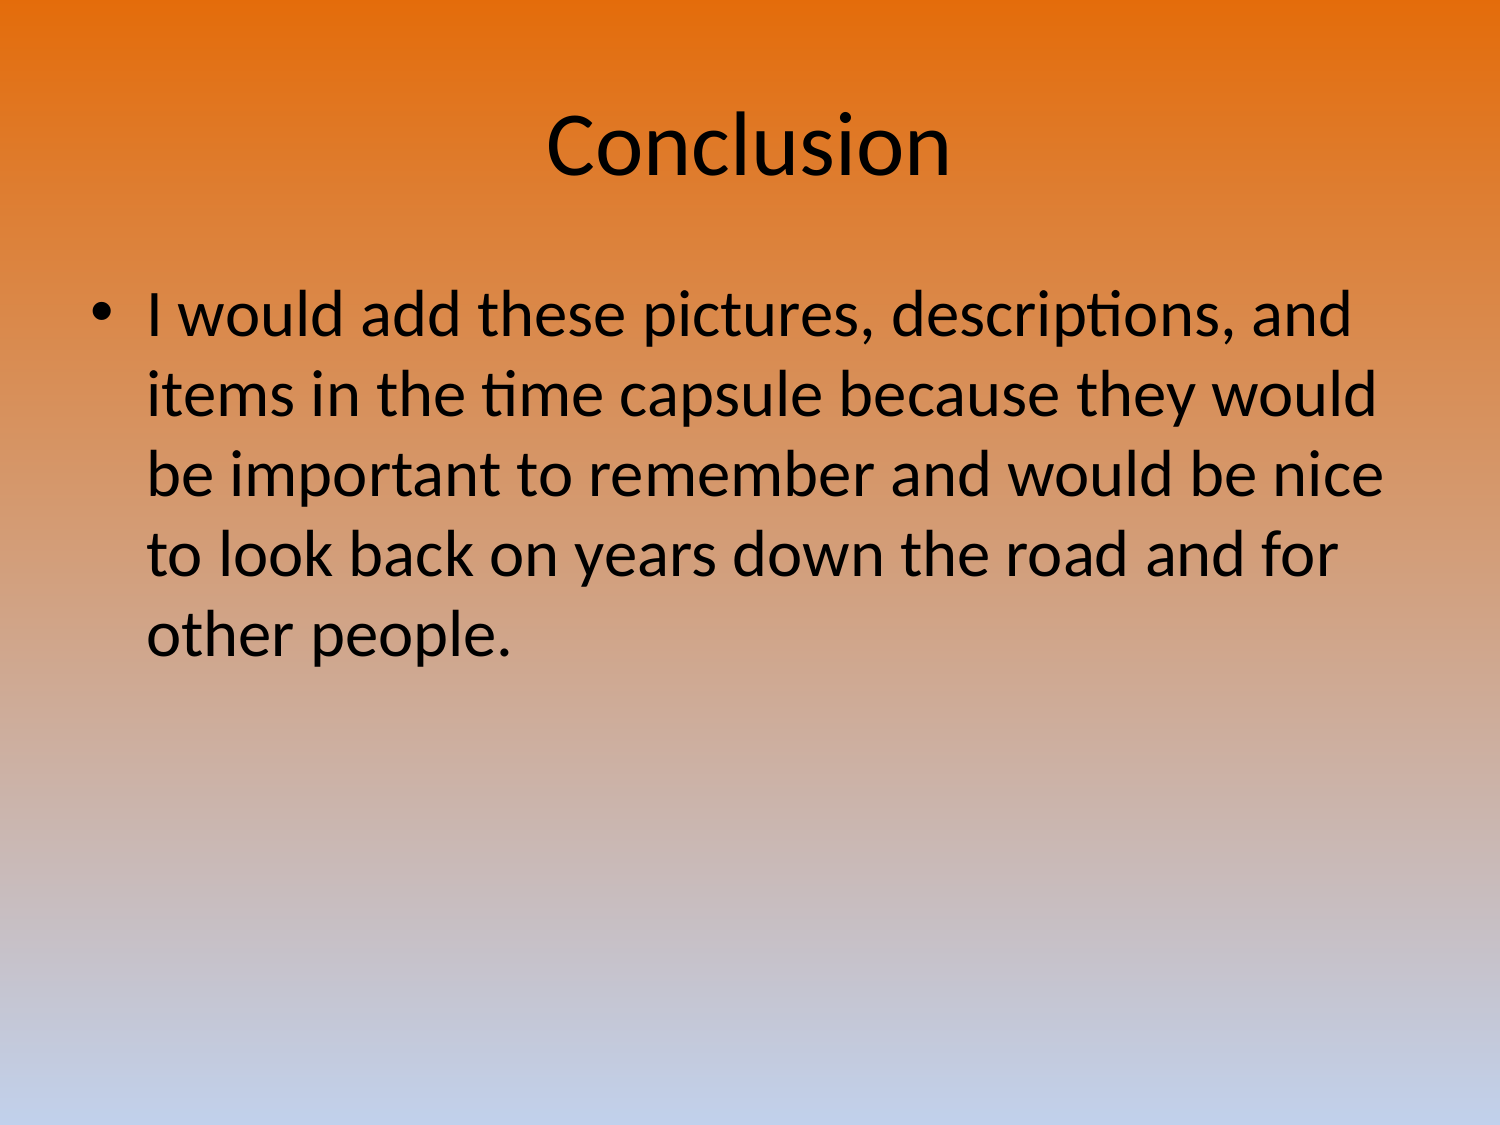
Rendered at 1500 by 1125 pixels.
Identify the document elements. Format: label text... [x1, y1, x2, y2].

list I would add these pictures, descriptions, and items in the time capsule because they would be important to remember and would be nice to look back on years down the road and for other people. [75, 262, 1425, 1005]
title Conclusion [75, 45, 1425, 233]
